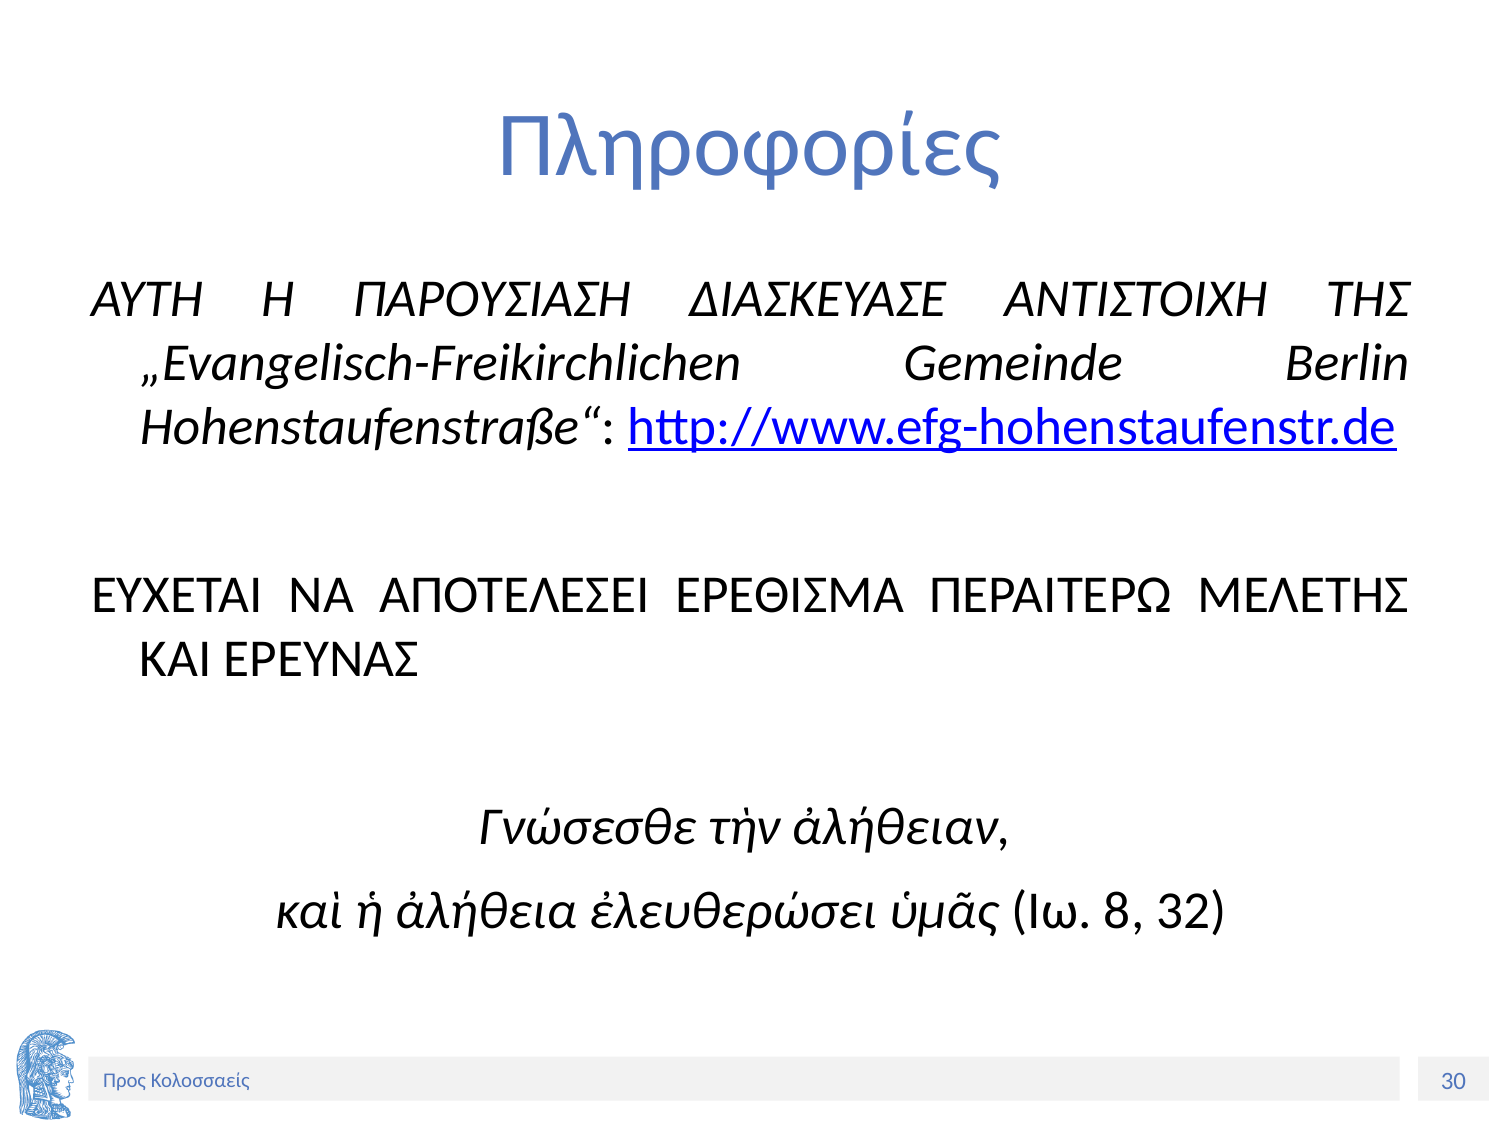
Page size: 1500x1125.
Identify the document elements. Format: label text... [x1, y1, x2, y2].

title Πληροφορίες [75, 45, 1425, 233]
list ΑΥΤΗ Η ΠΑΡΟΥΣΙΑΣΗ ΔΙΑΣΚΕΥΑΣΕ ΑΝΤΙΣΤΟΙΧΗ ΤΗΣ „Evangelisch-Freikirchlichen Gemeinde Berlin Hohenstaufenstraße“: http://www.efg-hohenstaufenstr.de ΕΥΧΕΤΑΙ ΝΑ ΑΠΟΤΕΛΕΣΕΙ ΕΡΕΘΙΣΜΑ ΠΕΡΑΙΤΕΡΩ ΜΕΛΕΤΗΣ ΚΑΙ ΕΡΕΥΝΑΣ Γνώσεσθε τὴν ἀλήθειαν, καὶ ἡ ἀλήθεια ἐλευθερώσει ὑμᾶς (Ιω. 8, 32) [76, 255, 1427, 998]
picture [9, 1026, 81, 1120]
